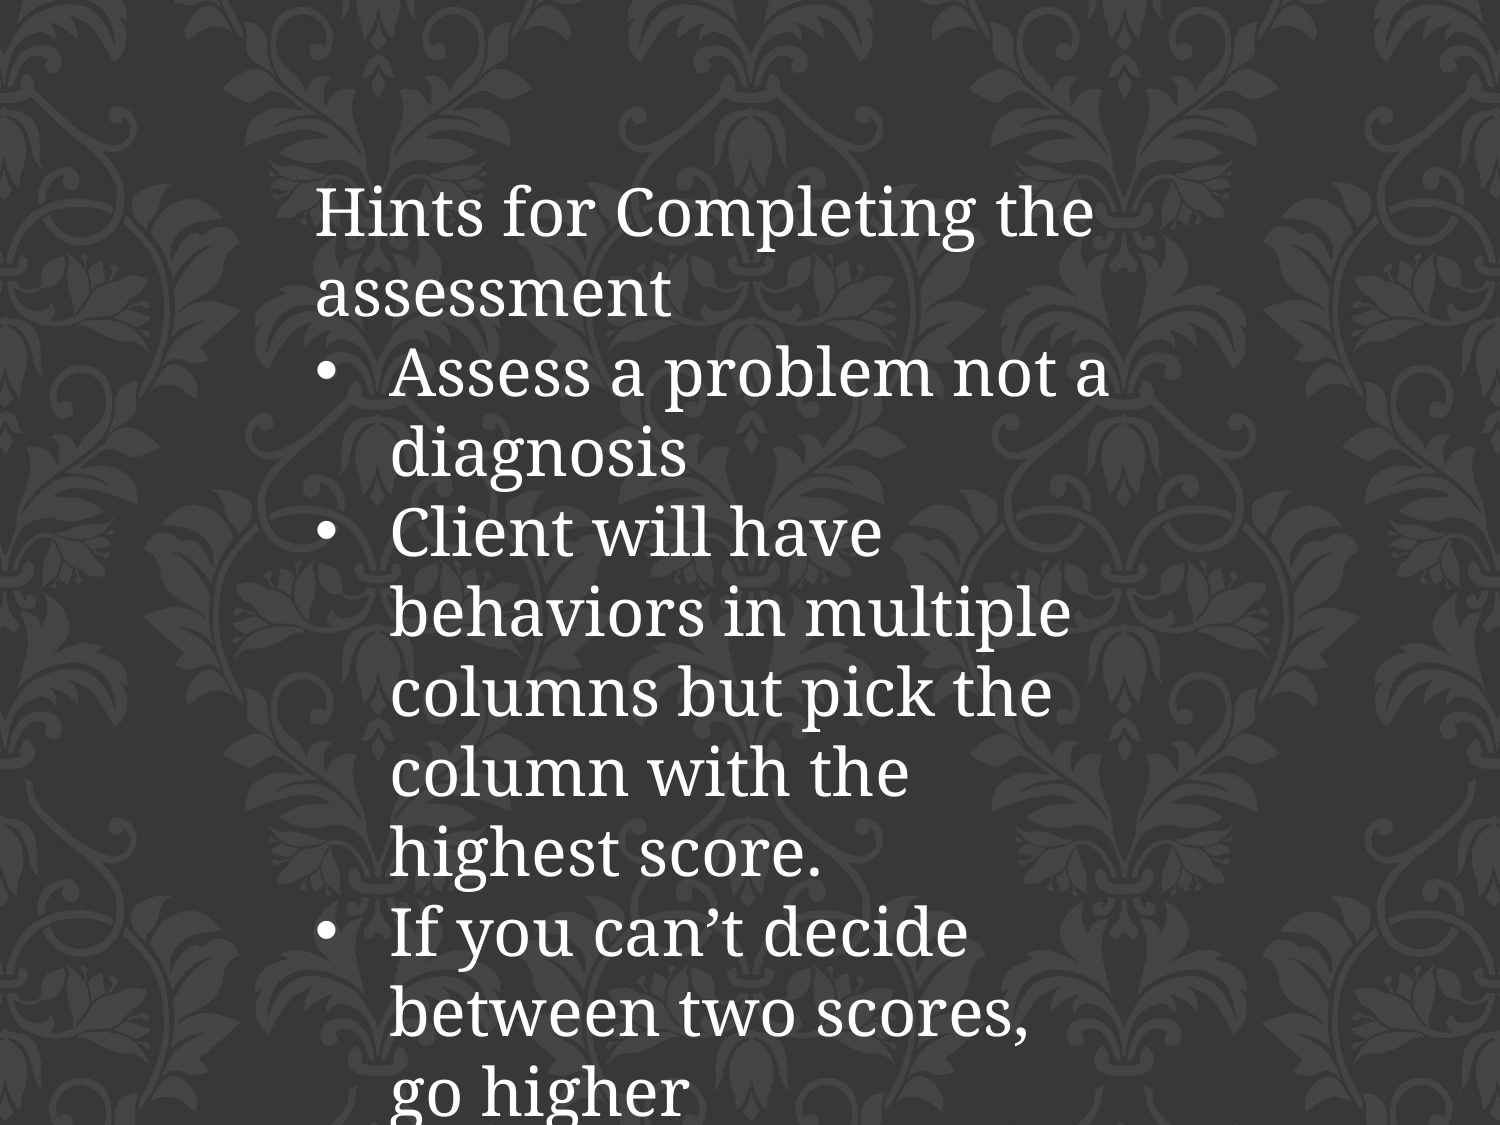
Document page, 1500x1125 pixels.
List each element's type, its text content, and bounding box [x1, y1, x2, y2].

text_box Hints for Completing the assessment Assess a problem not a diagnosis Client will have behaviors in multiple columns but pick the column with the highest score. If you can’t decide between two scores, go higher [299, 162, 1138, 1125]
